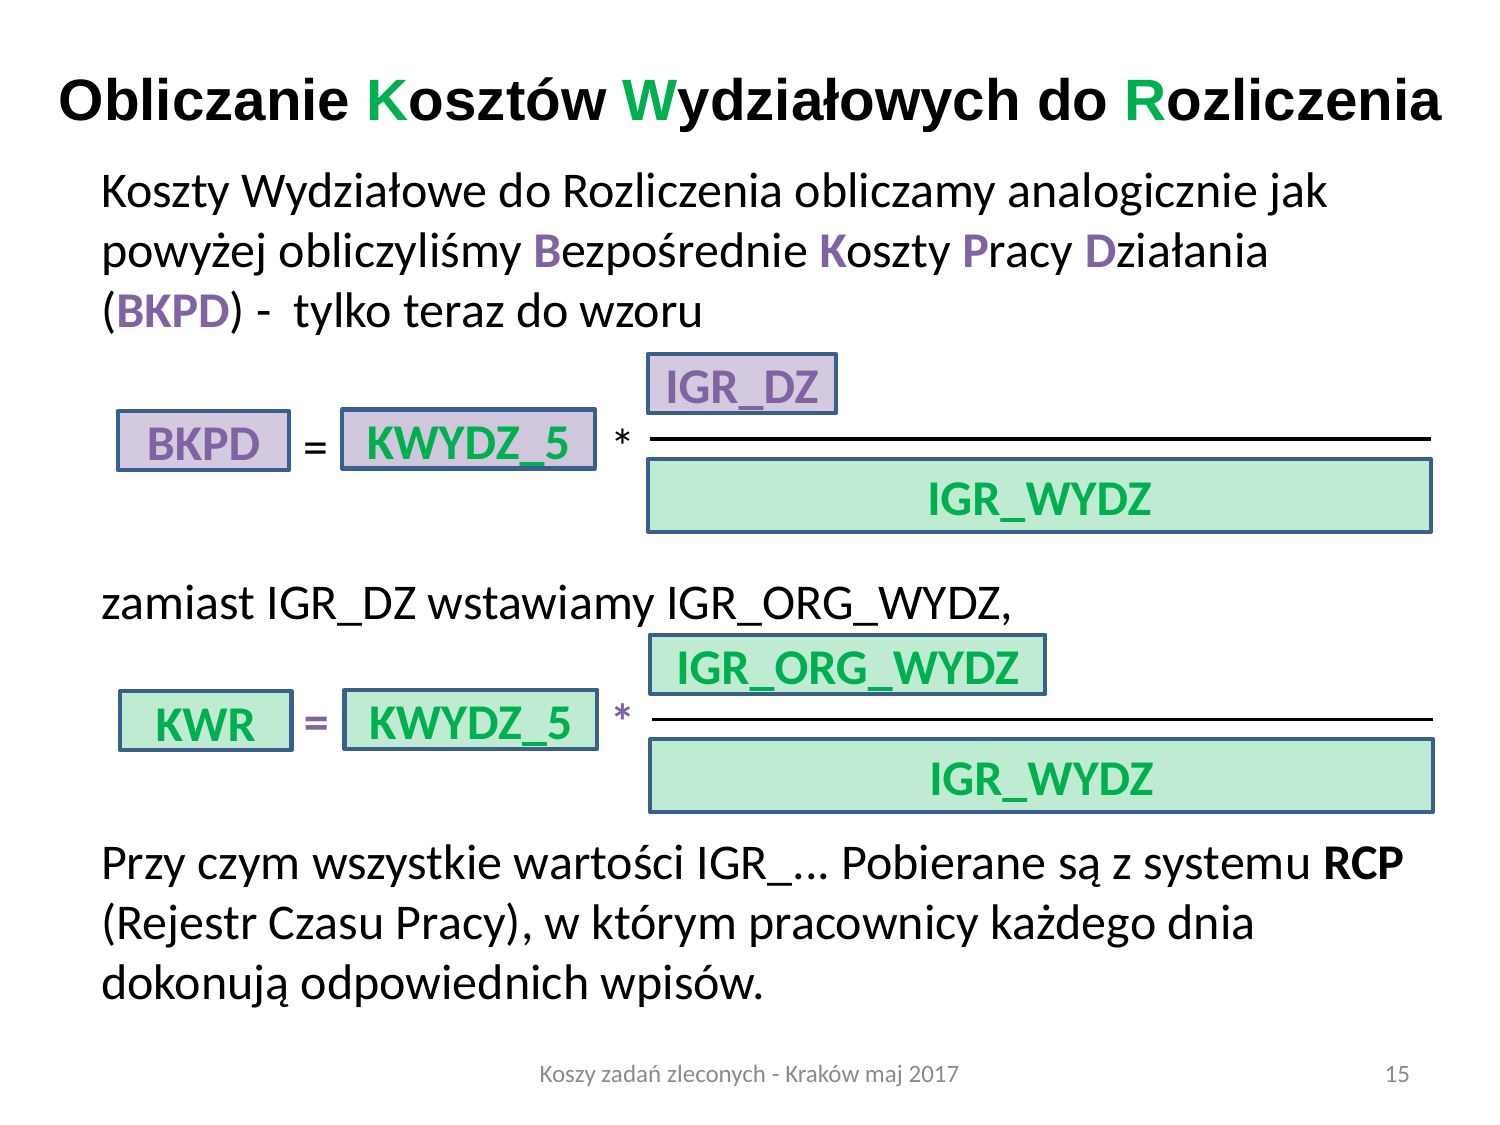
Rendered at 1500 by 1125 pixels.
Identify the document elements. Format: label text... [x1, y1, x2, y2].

text_box KWYDZ_5 [340, 407, 597, 471]
text_box IGR_ORG_WYDZ [648, 633, 1047, 696]
footer Koszy zadań zleconych - Kraków maj 2017 [512, 1042, 988, 1103]
text_box KWYDZ_5 [342, 688, 599, 751]
text_box KWR [118, 689, 294, 752]
text_box IGR_WYDZ [648, 737, 1435, 814]
text_box Koszty Wydziałowe do Rozliczenia obliczamy analogicznie jak powyżej obliczyliśmy Bezpośrednie Koszty Pracy Działania (BKPD) - tylko teraz do wzoru = * zamiast IGR_DZ wstawiamy IGR_ORG_WYDZ, = * Przy czym wszystkie wartości IGR_... Pobierane są z systemu RCP (Rejestr Czasu Pracy), w którym pracownicy każdego dnia dokonują odpowiednich wpisów. [86, 150, 1431, 1018]
text_box BKPD [116, 409, 291, 472]
text_box IGR_WYDZ [646, 457, 1433, 534]
slide_number 15 [1074, 1042, 1425, 1103]
text_box IGR_DZ [646, 352, 838, 415]
text_box Obliczanie Kosztów Wydziałowych do Rozliczenia [17, 54, 1500, 140]
